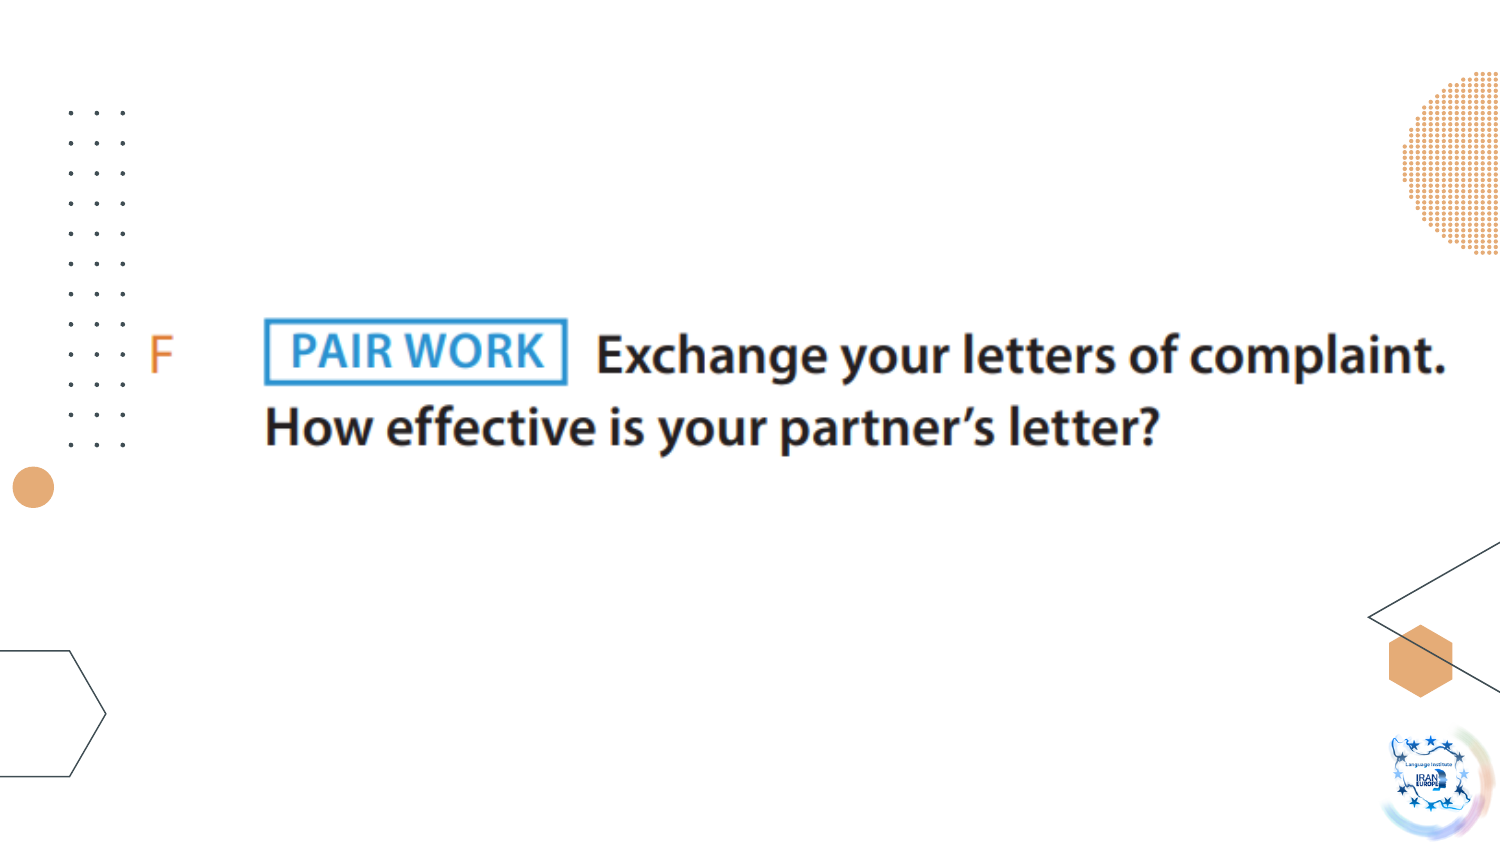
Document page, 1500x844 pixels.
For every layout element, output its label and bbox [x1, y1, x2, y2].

picture [1375, 722, 1500, 844]
picture [126, 292, 1474, 503]
